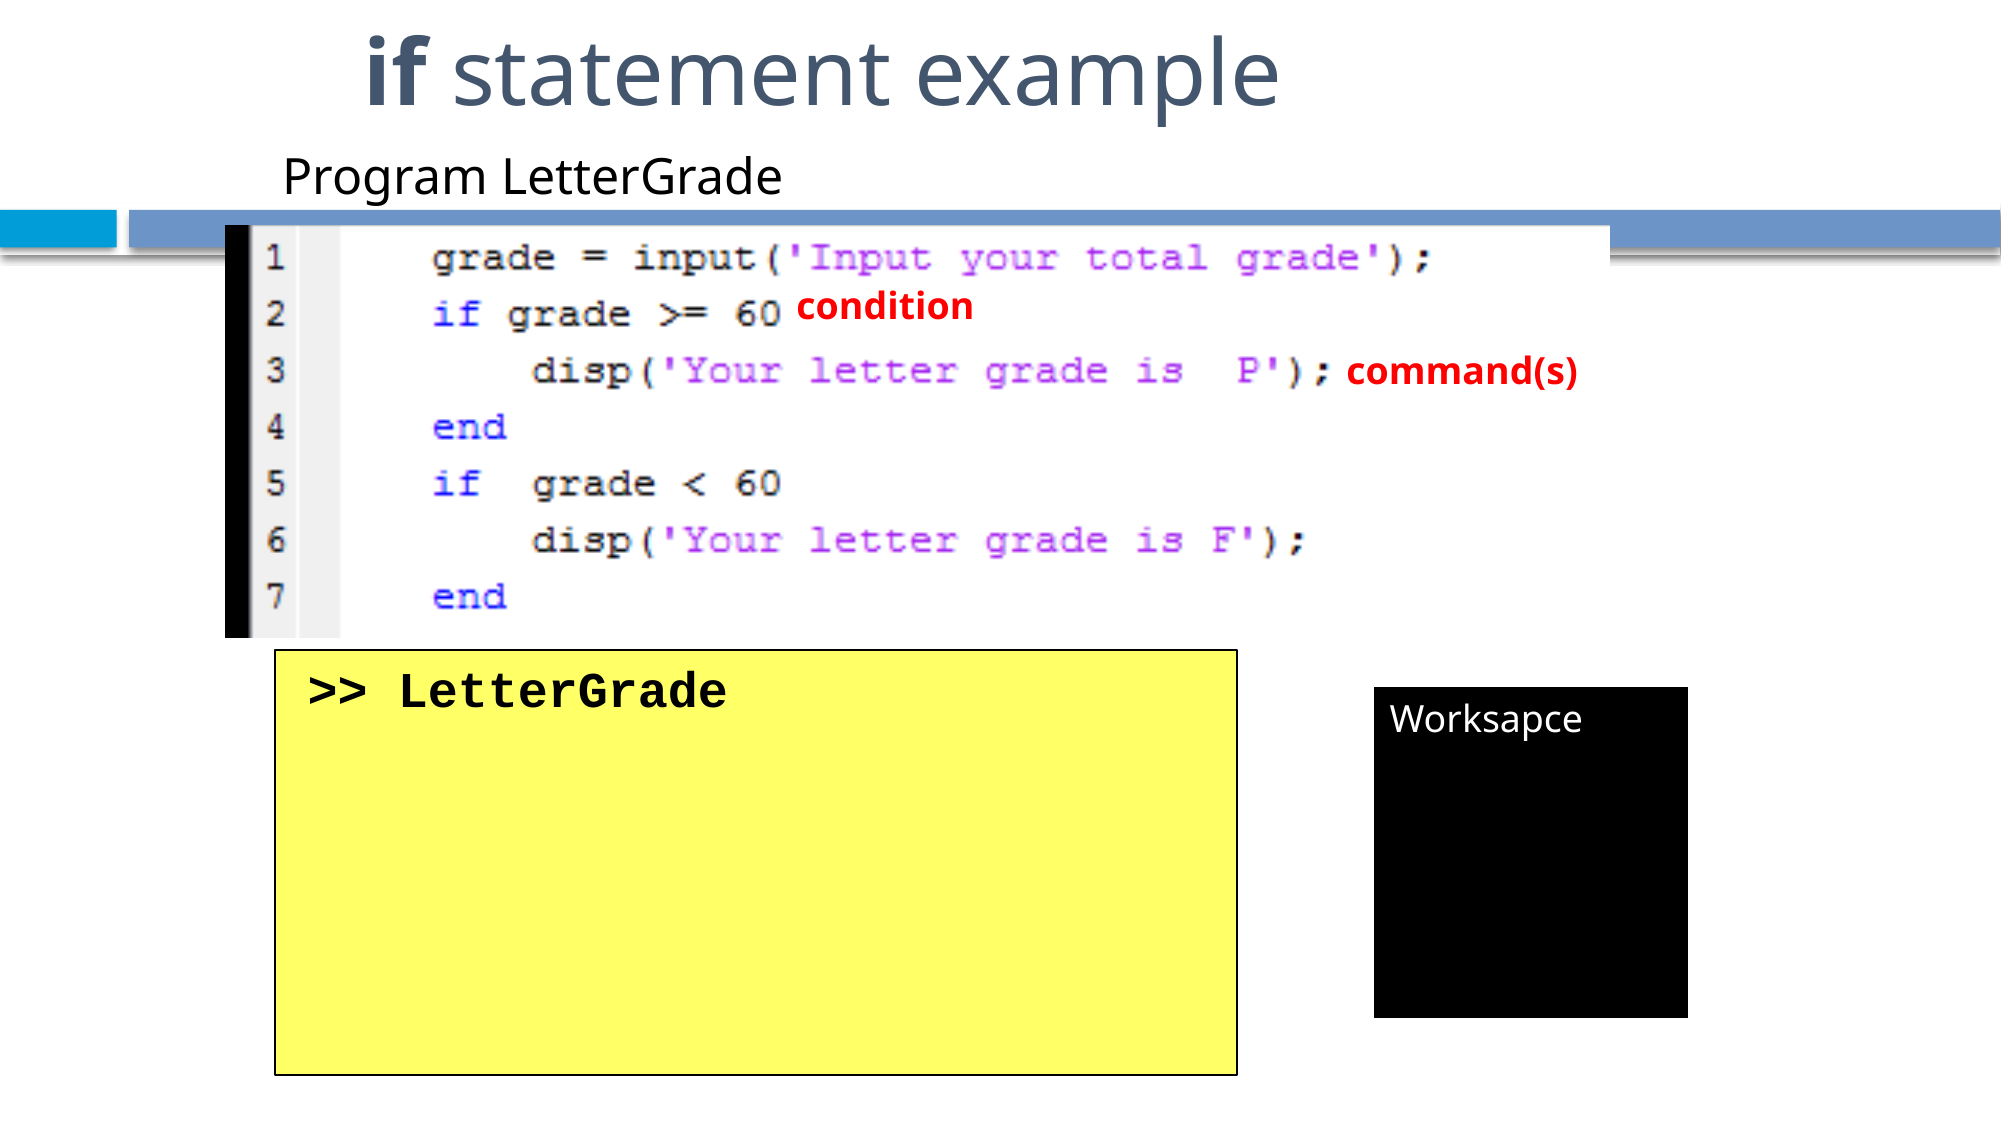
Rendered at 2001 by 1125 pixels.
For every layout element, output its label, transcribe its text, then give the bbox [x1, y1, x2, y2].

picture [224, 224, 1611, 638]
text_box >> LetterGrade [274, 650, 1238, 1075]
text_box Program LetterGrade [267, 137, 799, 213]
title if statement example [324, 0, 1675, 163]
text_box Worksapce [1374, 687, 1688, 1018]
